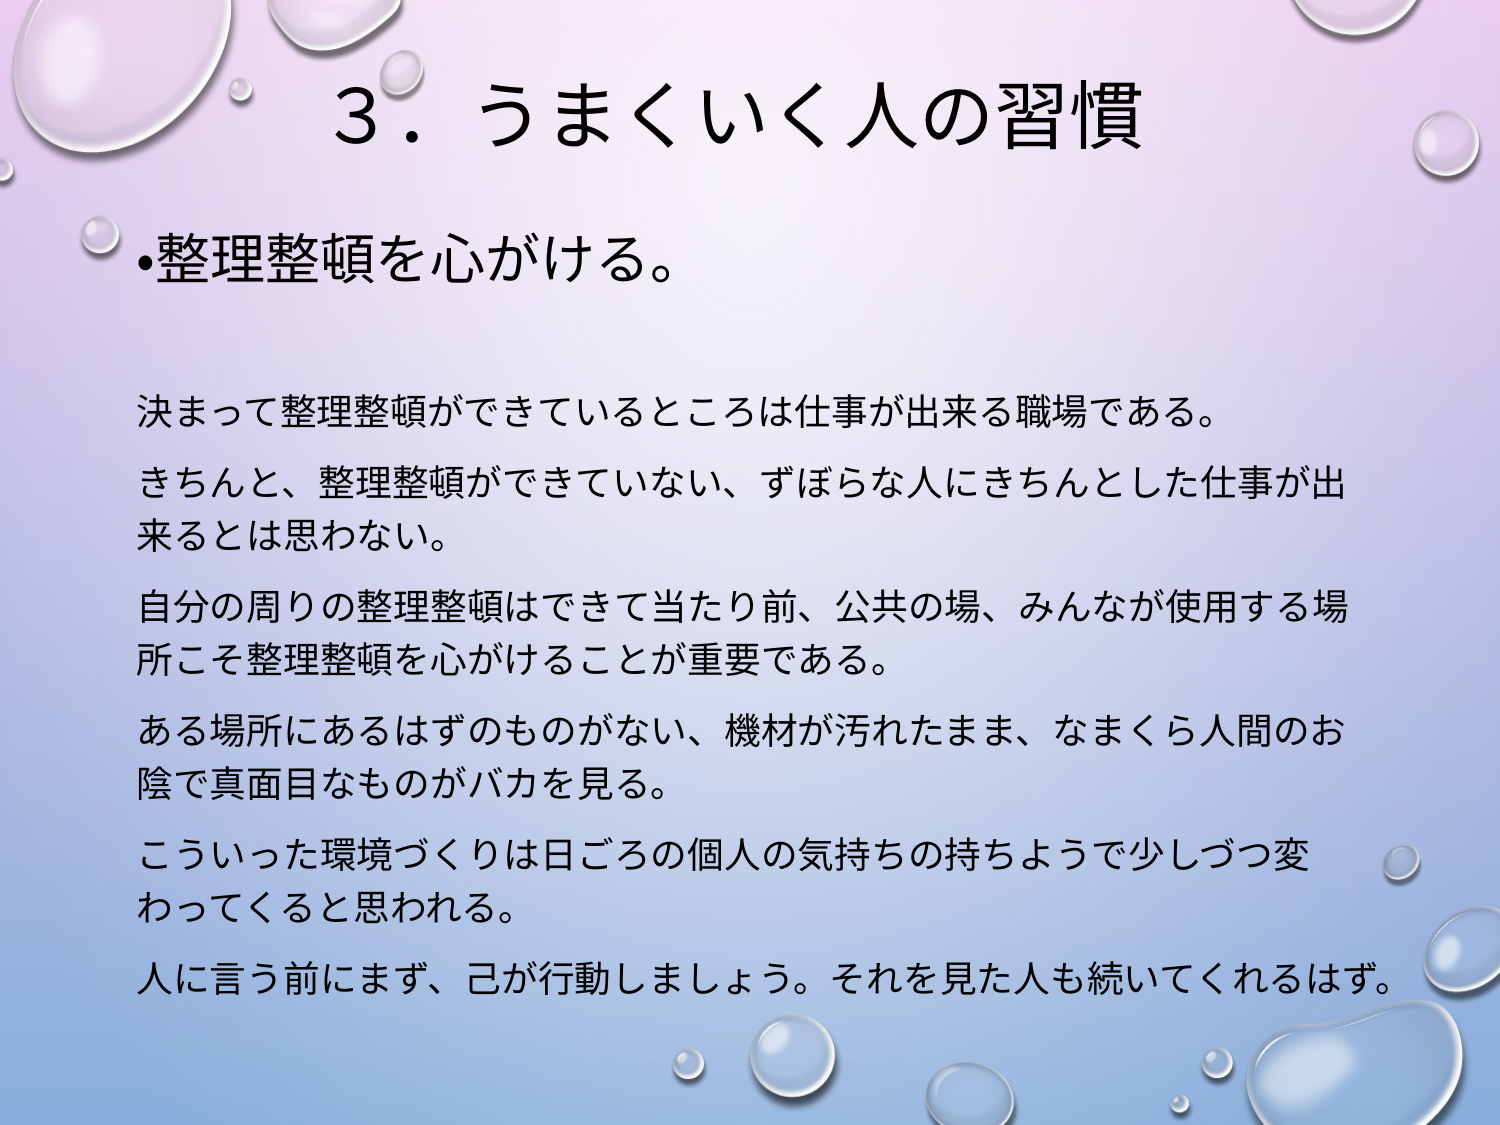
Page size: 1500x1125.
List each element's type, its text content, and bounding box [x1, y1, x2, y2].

title ３．うまくいく人の習慣 [94, 17, 1370, 221]
picture [0, 0, 1500, 1125]
list ・整理整頓を心がける。 決まって整理整頓ができているところは仕事が出来る職場である。 きちんと、整理整頓ができていない、ずぼらな人にきちんとした仕事が出来るとは思わない。 自分の周りの整理整頓はできて当たり前、公共の場、みんなが使用する場所こそ整理整頓を心がけることが重要である。 ある場所にあるはずのものがない、機材が汚れたまま、なまくら人間のお陰で真面目なものがバカを見る。 こういった環境づくりは日ごろの個人の気持ちの持ちようで少しづつ変わってくると思われる。 人に言う前にまず、己が行動しましょう。それを見た人も続いてくれるはず。 [121, 203, 1397, 1041]
